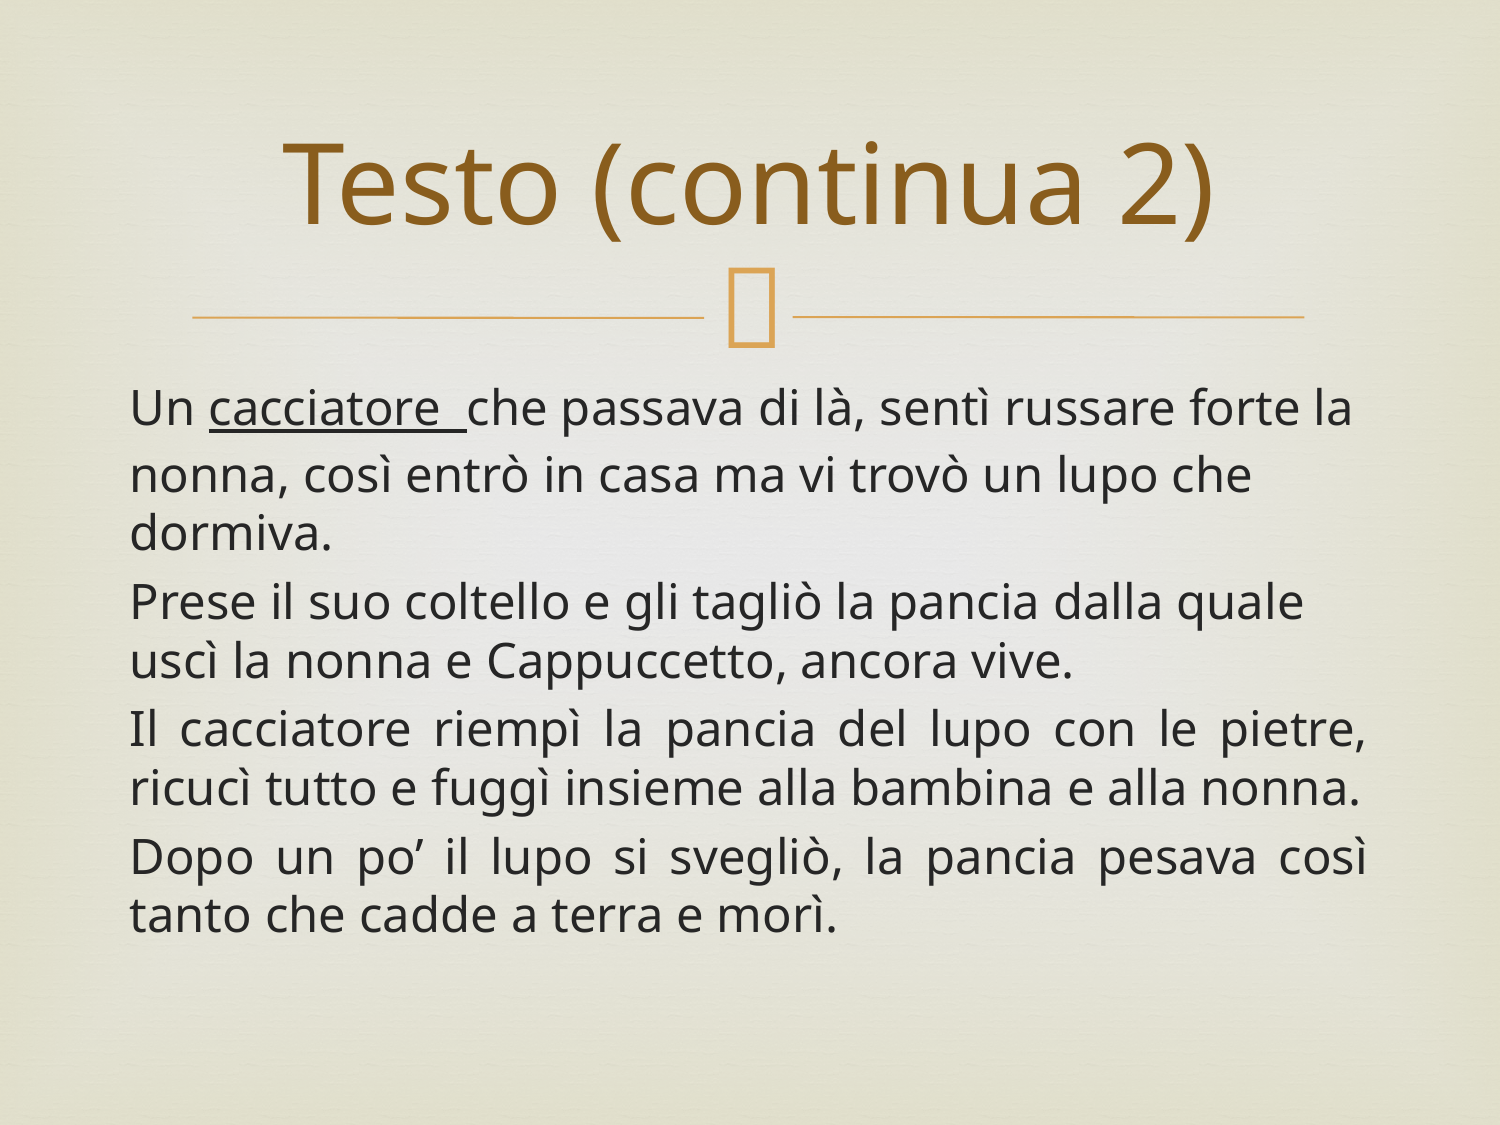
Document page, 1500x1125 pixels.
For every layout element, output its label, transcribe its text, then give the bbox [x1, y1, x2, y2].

list Un cacciatore che passava di là, sentì russare forte la nonna, così entrò in casa ma vi trovò un lupo che dormiva. Prese il suo coltello e gli tagliò la pancia dalla quale uscì la nonna e Cappuccetto, ancora vive. Il cacciatore riempì la pancia del lupo con le pietre, ricucì tutto e fuggì insieme alla bambina e alla nonna. Dopo un po’ il lupo si svegliò, la pancia pesava così tanto che cadde a terra e morì. [114, 368, 1386, 1005]
title Testo (continua 2) [112, 93, 1386, 267]
